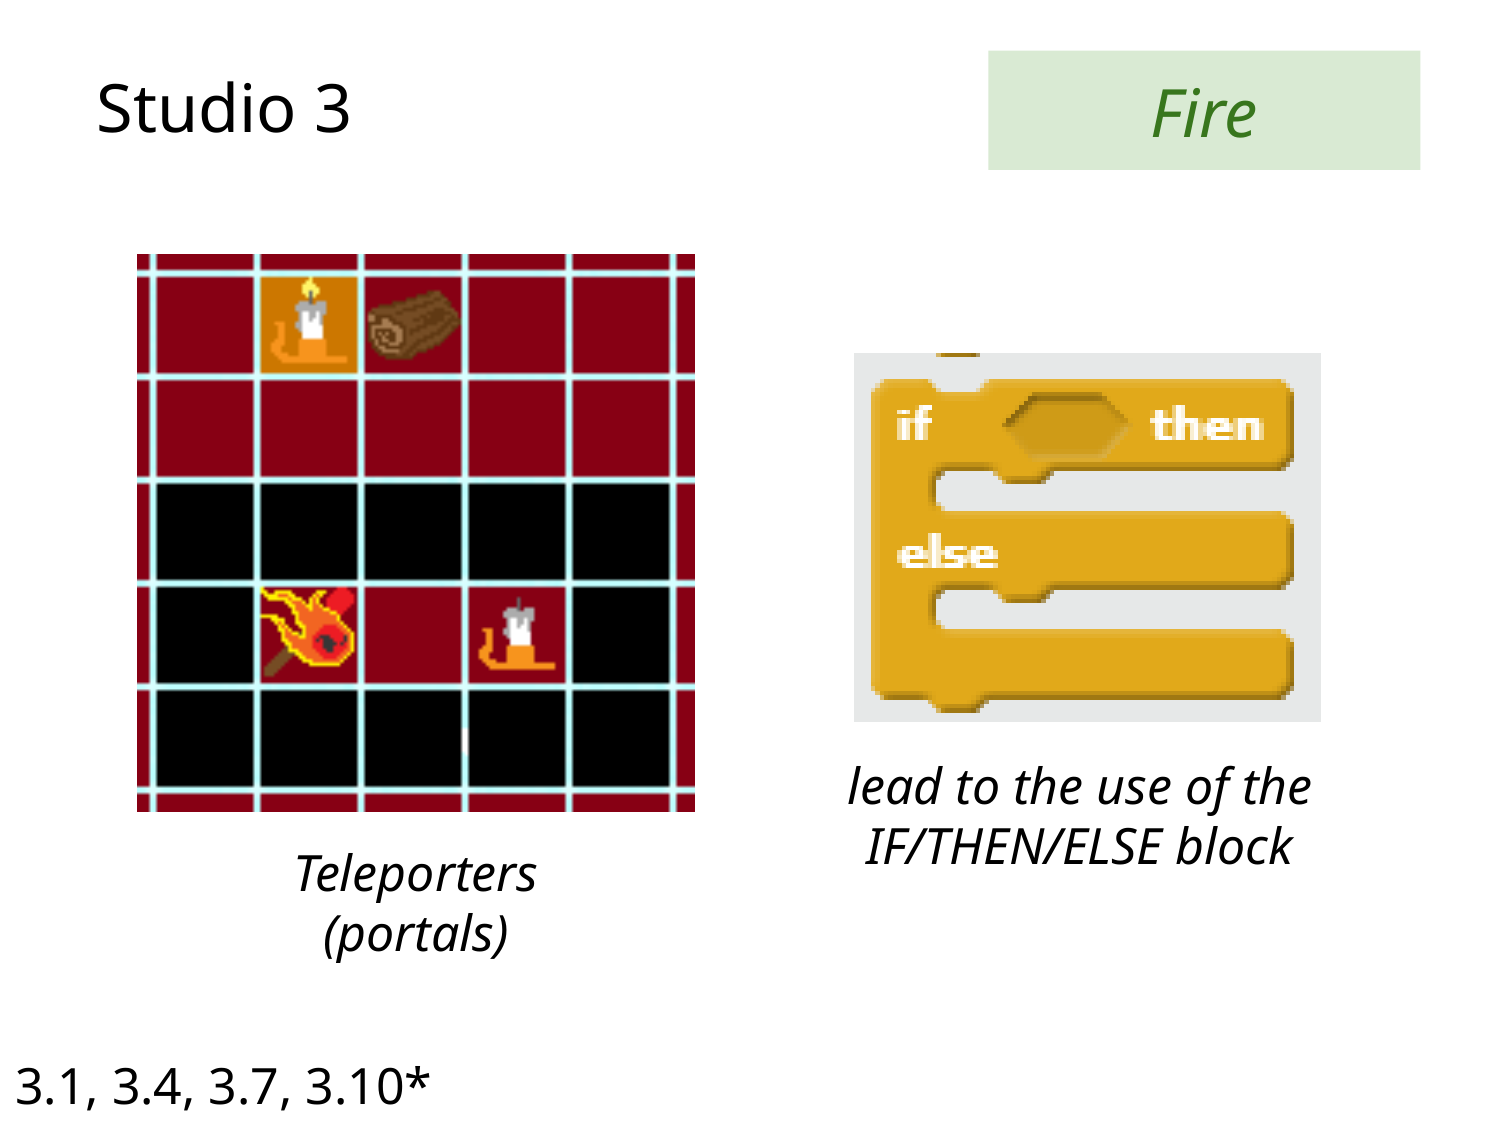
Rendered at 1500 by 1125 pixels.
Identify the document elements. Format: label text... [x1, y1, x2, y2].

title Studio 3 [81, 50, 486, 170]
title Fire [988, 50, 1421, 170]
picture [854, 353, 1322, 722]
title Teleporters (portals) [199, 842, 632, 962]
text_box 3.1, 3.4, 3.7, 3.10* [0, 1043, 775, 1125]
title lead to the use of the IF/THEN/ELSE block [790, 754, 1371, 874]
picture [137, 254, 695, 812]
